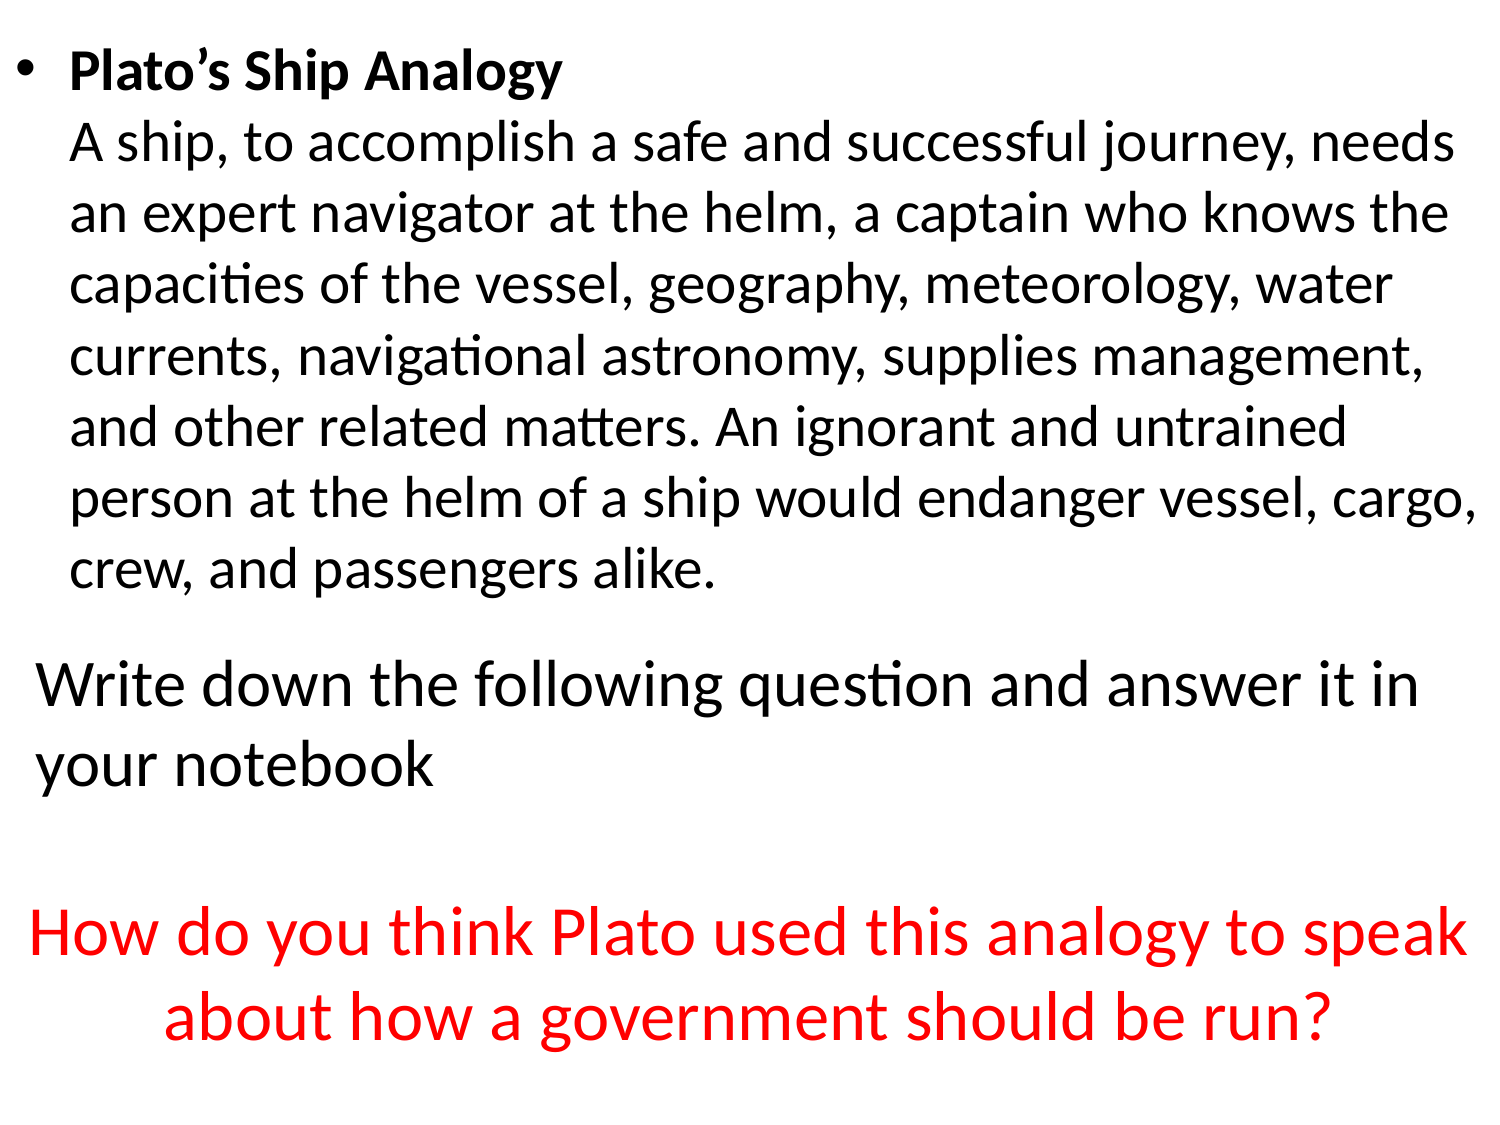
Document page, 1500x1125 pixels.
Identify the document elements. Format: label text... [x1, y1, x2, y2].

list Plato’s Ship Analogy A ship, to accomplish a safe and successful journey, needs an expert navigator at the helm, a captain who knows the capacities of the vessel, geography, meteorology, water currents, navigational astronomy, supplies management, and other related matters. An ignorant and untrained person at the helm of a ship would endanger vessel, cargo, crew, and passengers alike. [0, 23, 1500, 661]
title How do you think Plato used this analogy to speak about how a government should be run? [0, 876, 1500, 1064]
text_box Write down the following question and answer it in your notebook [21, 632, 1500, 808]
